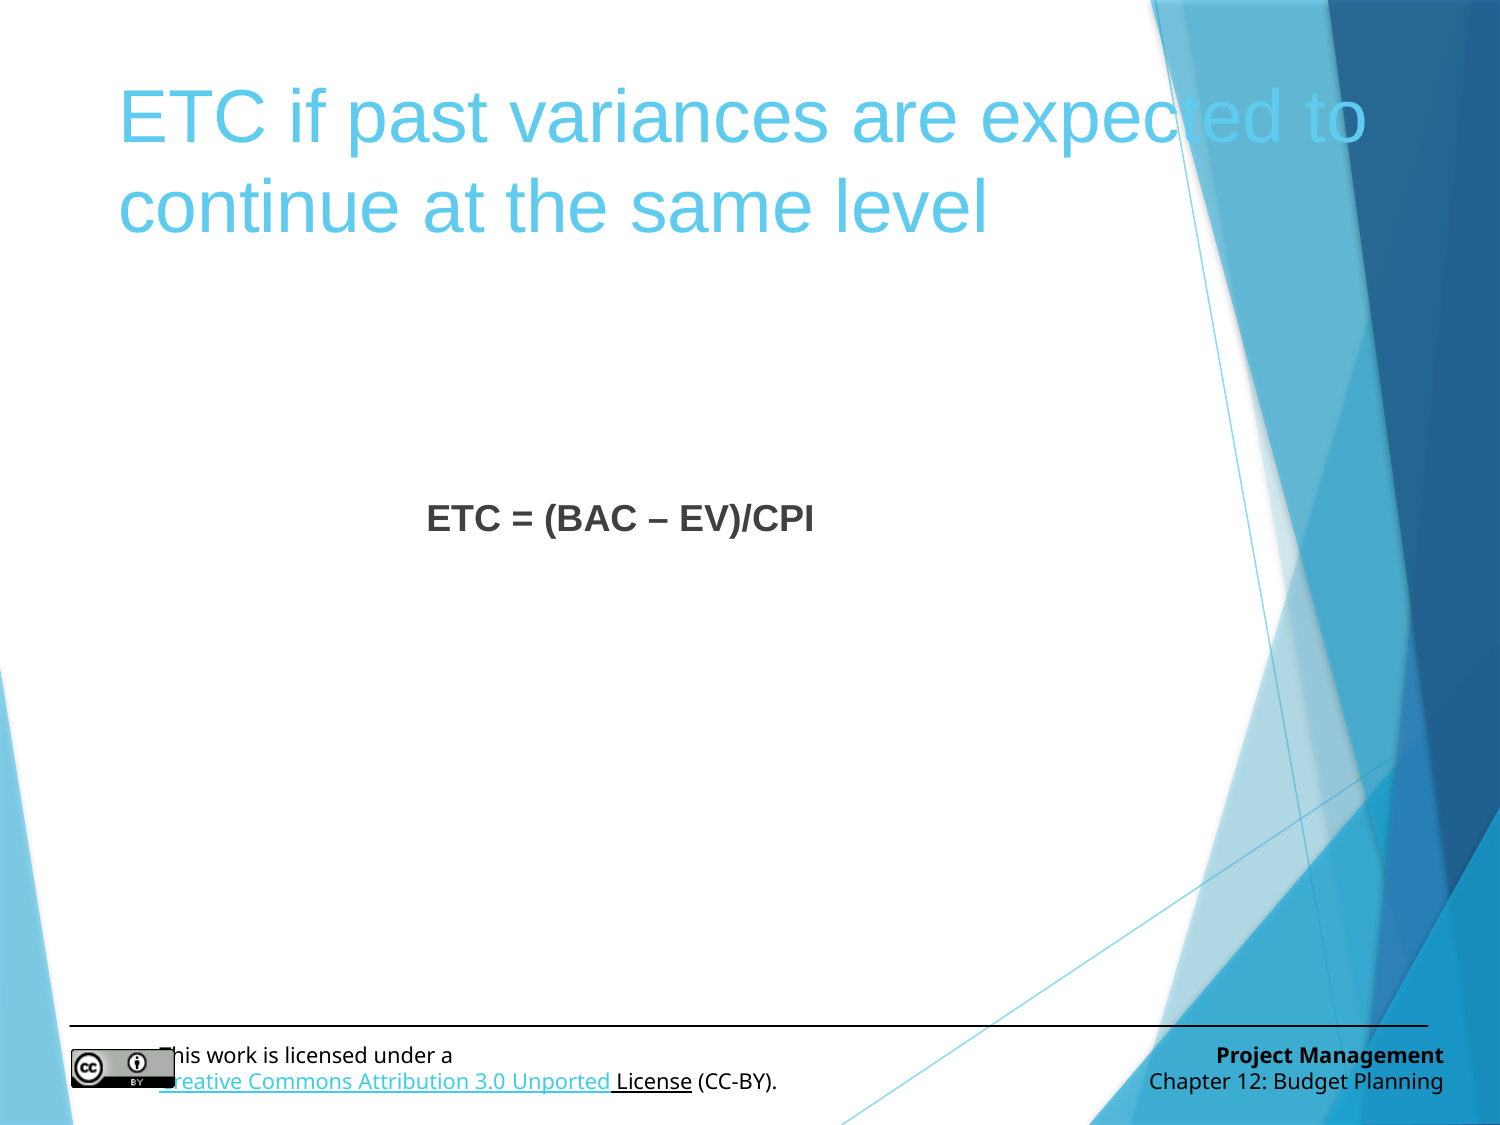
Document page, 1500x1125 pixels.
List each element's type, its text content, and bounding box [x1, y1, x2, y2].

picture [71, 1049, 175, 1088]
list ETC = (BAC – EV)/CPI [99, 354, 1142, 992]
title ETC if past variances are expected to continue at the same level [103, 59, 1433, 278]
